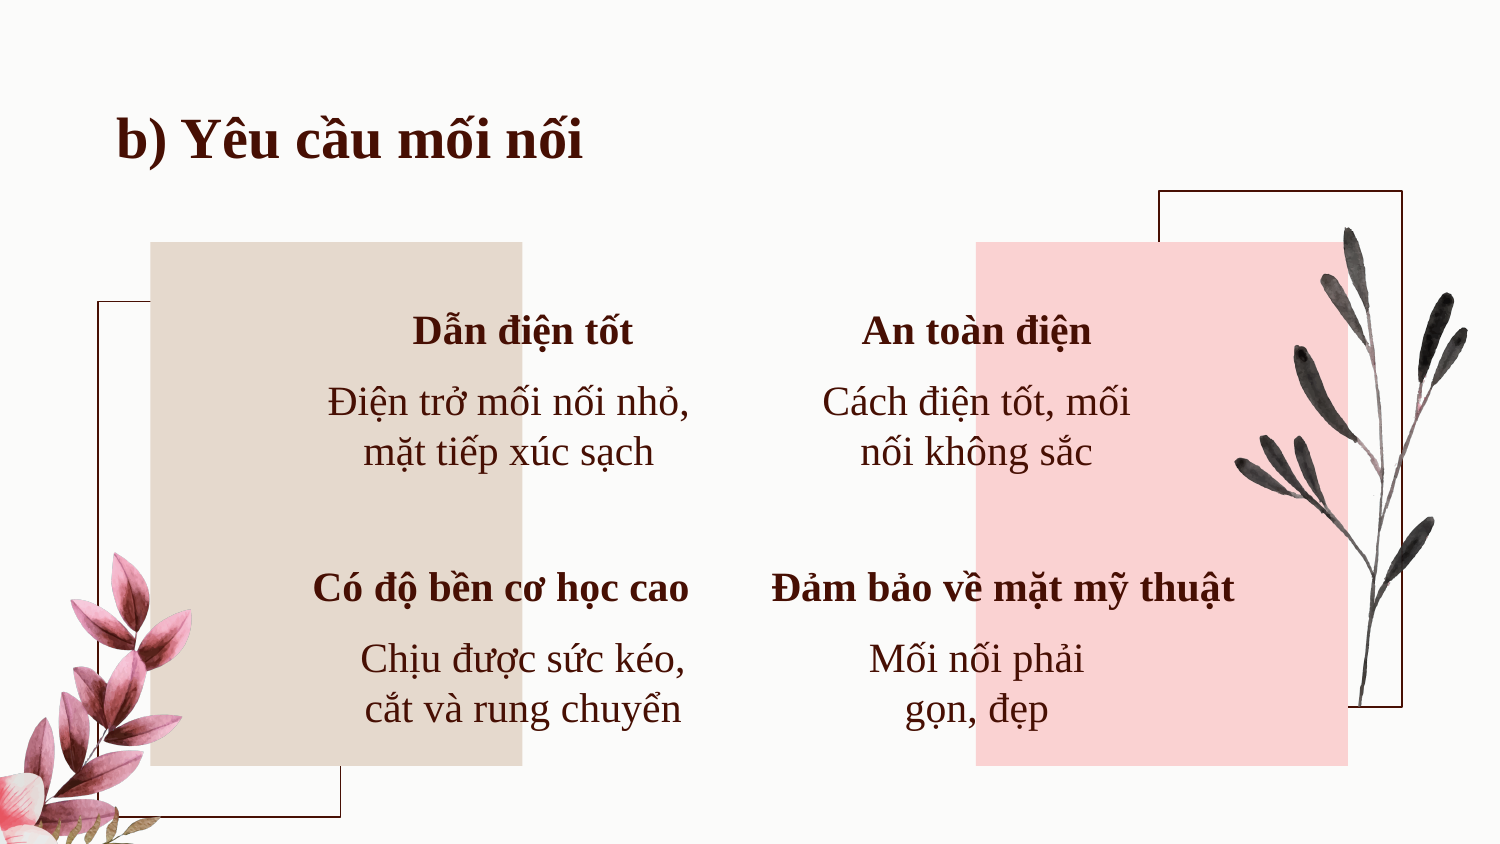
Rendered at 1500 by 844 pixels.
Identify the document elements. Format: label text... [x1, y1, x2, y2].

subtitle Cách điện tốt, mối nối không sắc [790, 358, 1163, 477]
subtitle Chịu được sức kéo, cắt và rung chuyển [337, 615, 710, 742]
picture [0, 541, 235, 844]
subtitle Điện trở mối nối nhỏ, mặt tiếp xúc sạch [308, 358, 710, 477]
title Có độ bền cơ học cao [293, 553, 710, 625]
subtitle Mối nối phải gọn, đẹp [820, 625, 1134, 742]
picture [1234, 227, 1468, 707]
title Đảm bảo về mặt mỹ thuật [750, 553, 1257, 625]
title Dẫn điện tốt [337, 295, 710, 358]
title An toàn điện [790, 295, 1163, 358]
title b) Yêu cầu mối nối [101, 85, 1433, 180]
